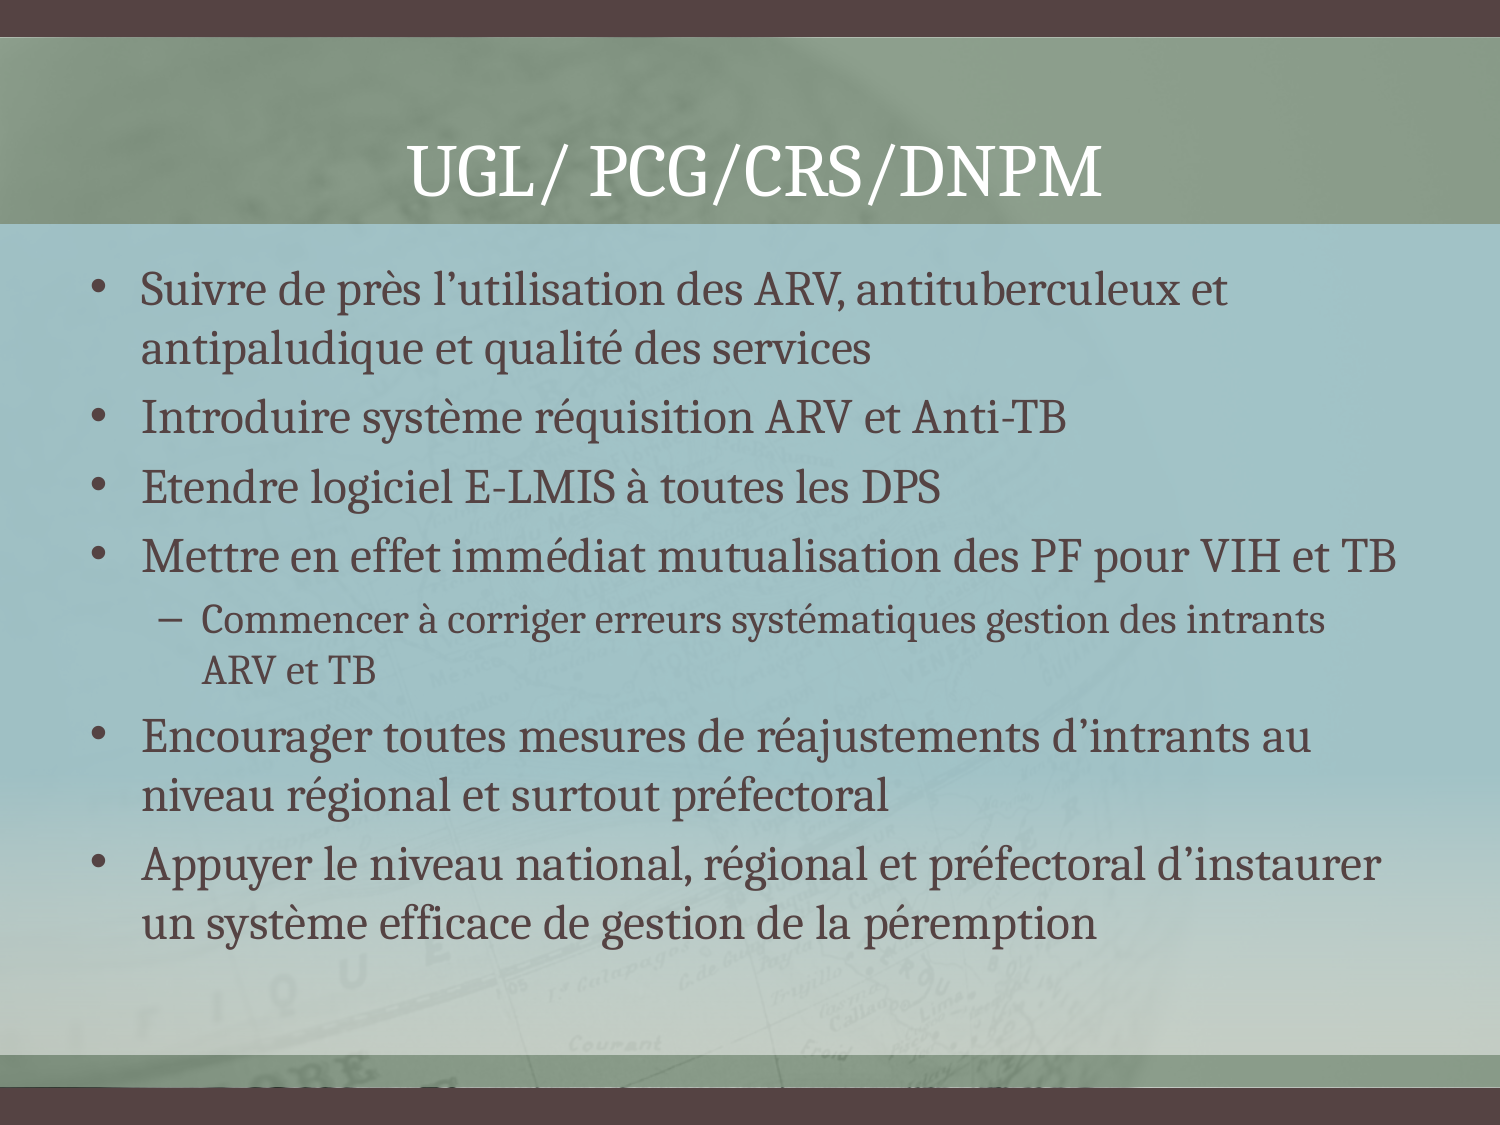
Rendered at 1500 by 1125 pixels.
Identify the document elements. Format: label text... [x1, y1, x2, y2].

list Suivre de près l’utilisation des ARV, antituberculeux et antipaludique et qualité des services Introduire système réquisition ARV et Anti-TB Etendre logiciel E-LMIS à toutes les DPS Mettre en effet immédiat mutualisation des PF pour VIH et TB Commencer à corriger erreurs systématiques gestion des intrants ARV et TB Encourager toutes mesures de réajustements d’intrants au niveau régional et surtout préfectoral Appuyer le niveau national, régional et préfectoral d’instaurer un système efficace de gestion de la péremption [75, 248, 1425, 1005]
title UGL/ PCG/CRS/DNPM [88, 30, 1439, 219]
